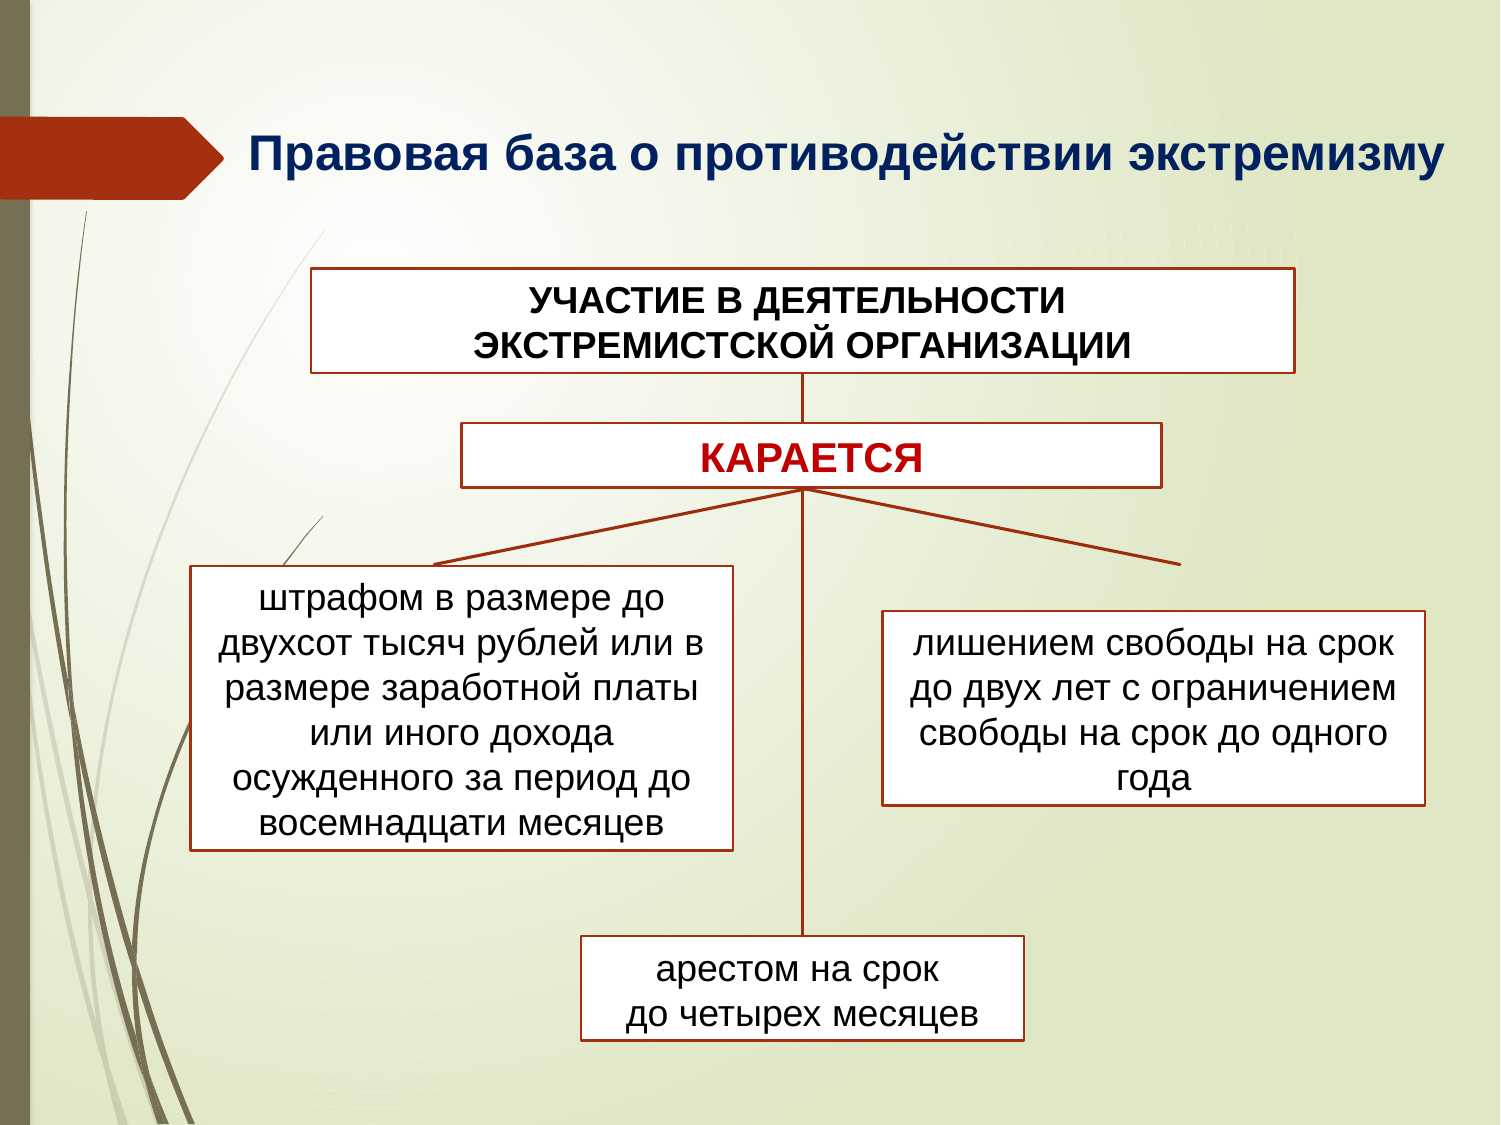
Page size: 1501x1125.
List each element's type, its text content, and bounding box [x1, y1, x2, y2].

text_box арестом на срок до четырех месяцев [580, 935, 1025, 1042]
text_box Правовая база о противодействии экстремизму [233, 119, 1461, 187]
text_box лишением свободы на срок до двух лет с ограничением свободы на срок до одного года [881, 610, 1426, 807]
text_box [434, 488, 802, 565]
text_box штрафом в размере до двухсот тысяч рублей или в размере заработной платы или иного дохода осужденного за период до восемнадцати месяцев [189, 565, 734, 852]
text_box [802, 488, 1181, 565]
text_box КАРАЕТСЯ [460, 422, 798, 487]
text_box УЧАСТИЕ В ДЕЯТЕЛЬНОСТИ ЭКСТРЕМИСТСКОЙ ОРГАНИЗАЦИИ [310, 267, 1296, 374]
text_box КАРАЕТСЯ [806, 422, 1163, 487]
